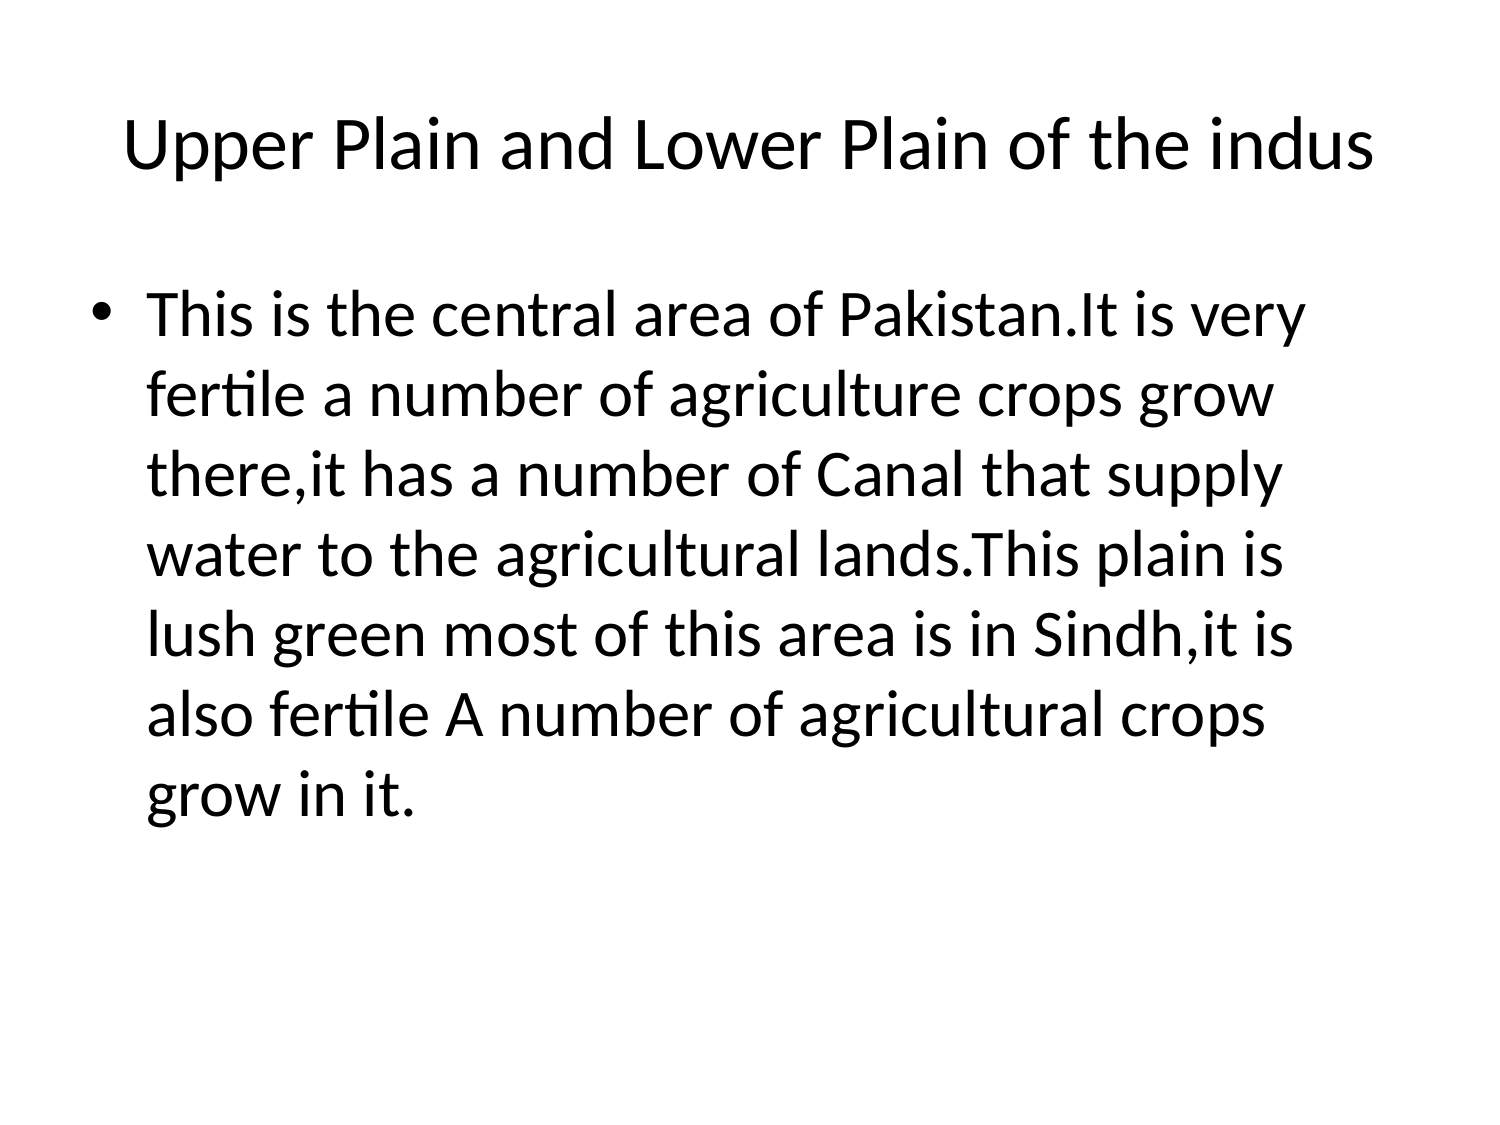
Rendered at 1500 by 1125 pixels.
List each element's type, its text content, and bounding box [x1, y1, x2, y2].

list This is the central area of Pakistan.It is very fertile a number of agriculture crops grow there,it has a number of Canal that supply water to the agricultural lands.This plain is lush green most of this area is in Sindh,it is also fertile A number of agricultural crops grow in it. [75, 262, 1425, 1005]
title Upper Plain and Lower Plain of the indus [75, 45, 1425, 233]
